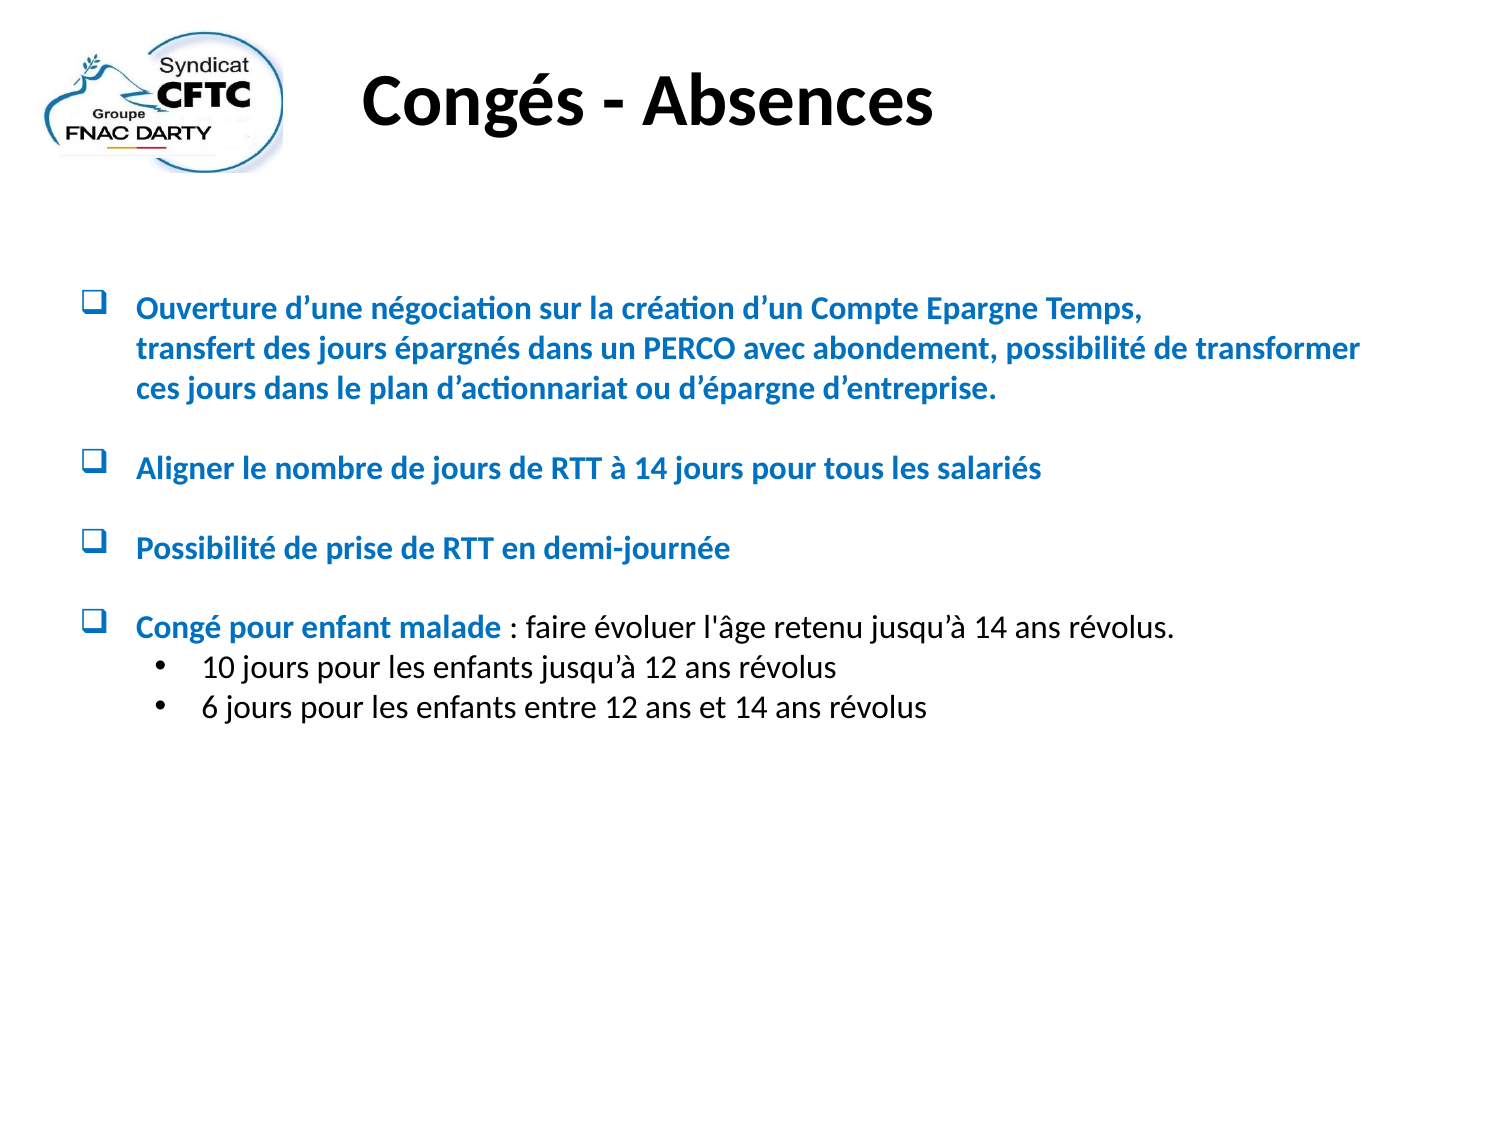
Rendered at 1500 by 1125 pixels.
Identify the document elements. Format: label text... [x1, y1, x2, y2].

text_box Ouverture d’une négociation sur la création d’un Compte Epargne Temps, transfert des jours épargnés dans un PERCO avec abondement, possibilité de transformer ces jours dans le plan d’actionnariat ou d’épargne d’entreprise. Aligner le nombre de jours de RTT à 14 jours pour tous les salariés Possibilité de prise de RTT en demi-journée Congé pour enfant malade : faire évoluer l'âge retenu jusqu’à 14 ans révolus. 10 jours pour les enfants jusqu’à 12 ans révolus 6 jours pour les enfants entre 12 ans et 14 ans révolus [64, 278, 1424, 853]
text_box Congés - Absences [348, 42, 951, 148]
picture [41, 30, 283, 173]
